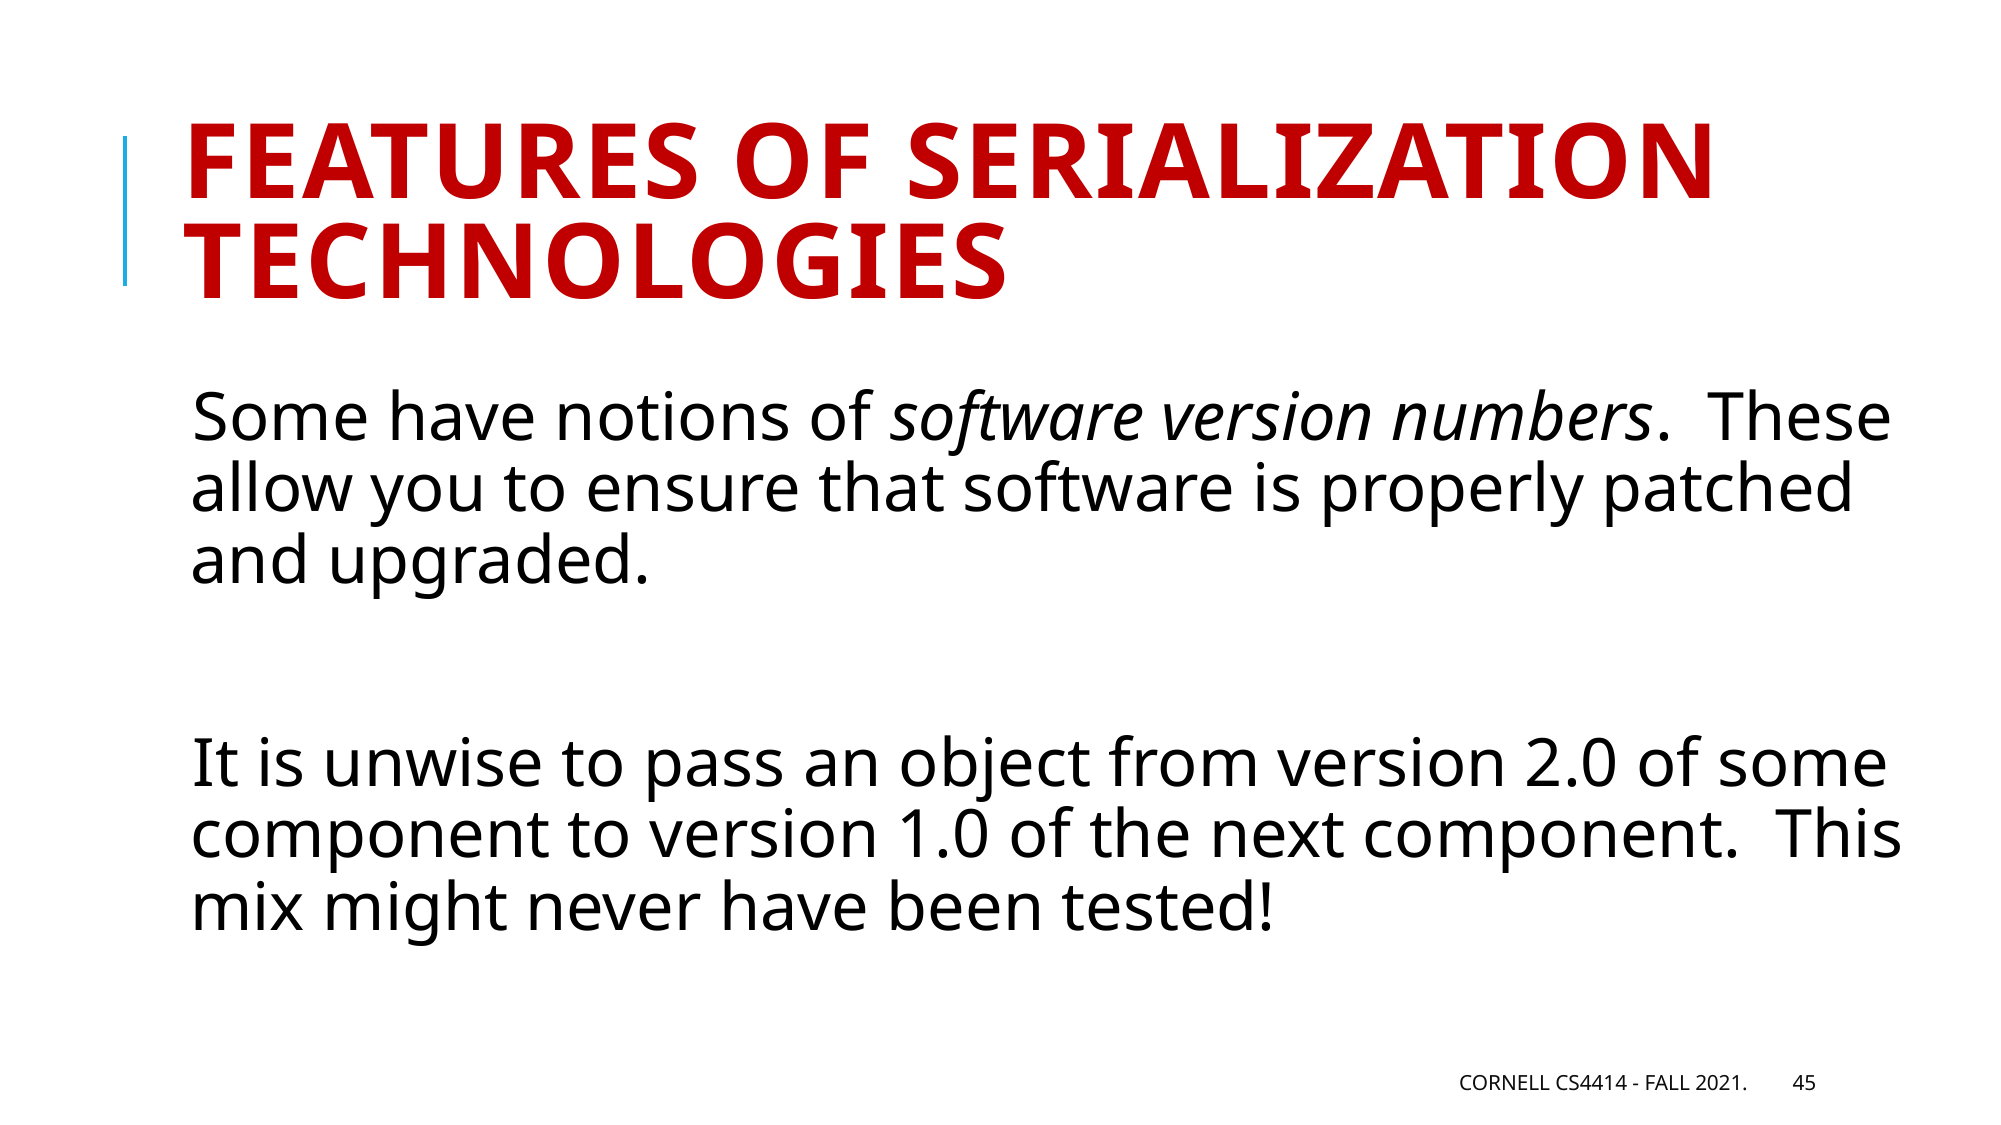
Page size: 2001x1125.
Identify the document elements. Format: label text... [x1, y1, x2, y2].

slide_number 45 [1777, 1061, 1938, 1107]
footer Cornell CS4414 - Fall 2021. [794, 1061, 1763, 1107]
title Features of serialization technologies [168, 96, 1914, 342]
list Some have notions of software version numbers. These allow you to ensure that software is properly patched and upgraded. It is unwise to pass an object from version 2.0 of some component to version 1.0 of the next component. This mix might never have been tested! [168, 375, 1914, 1035]
